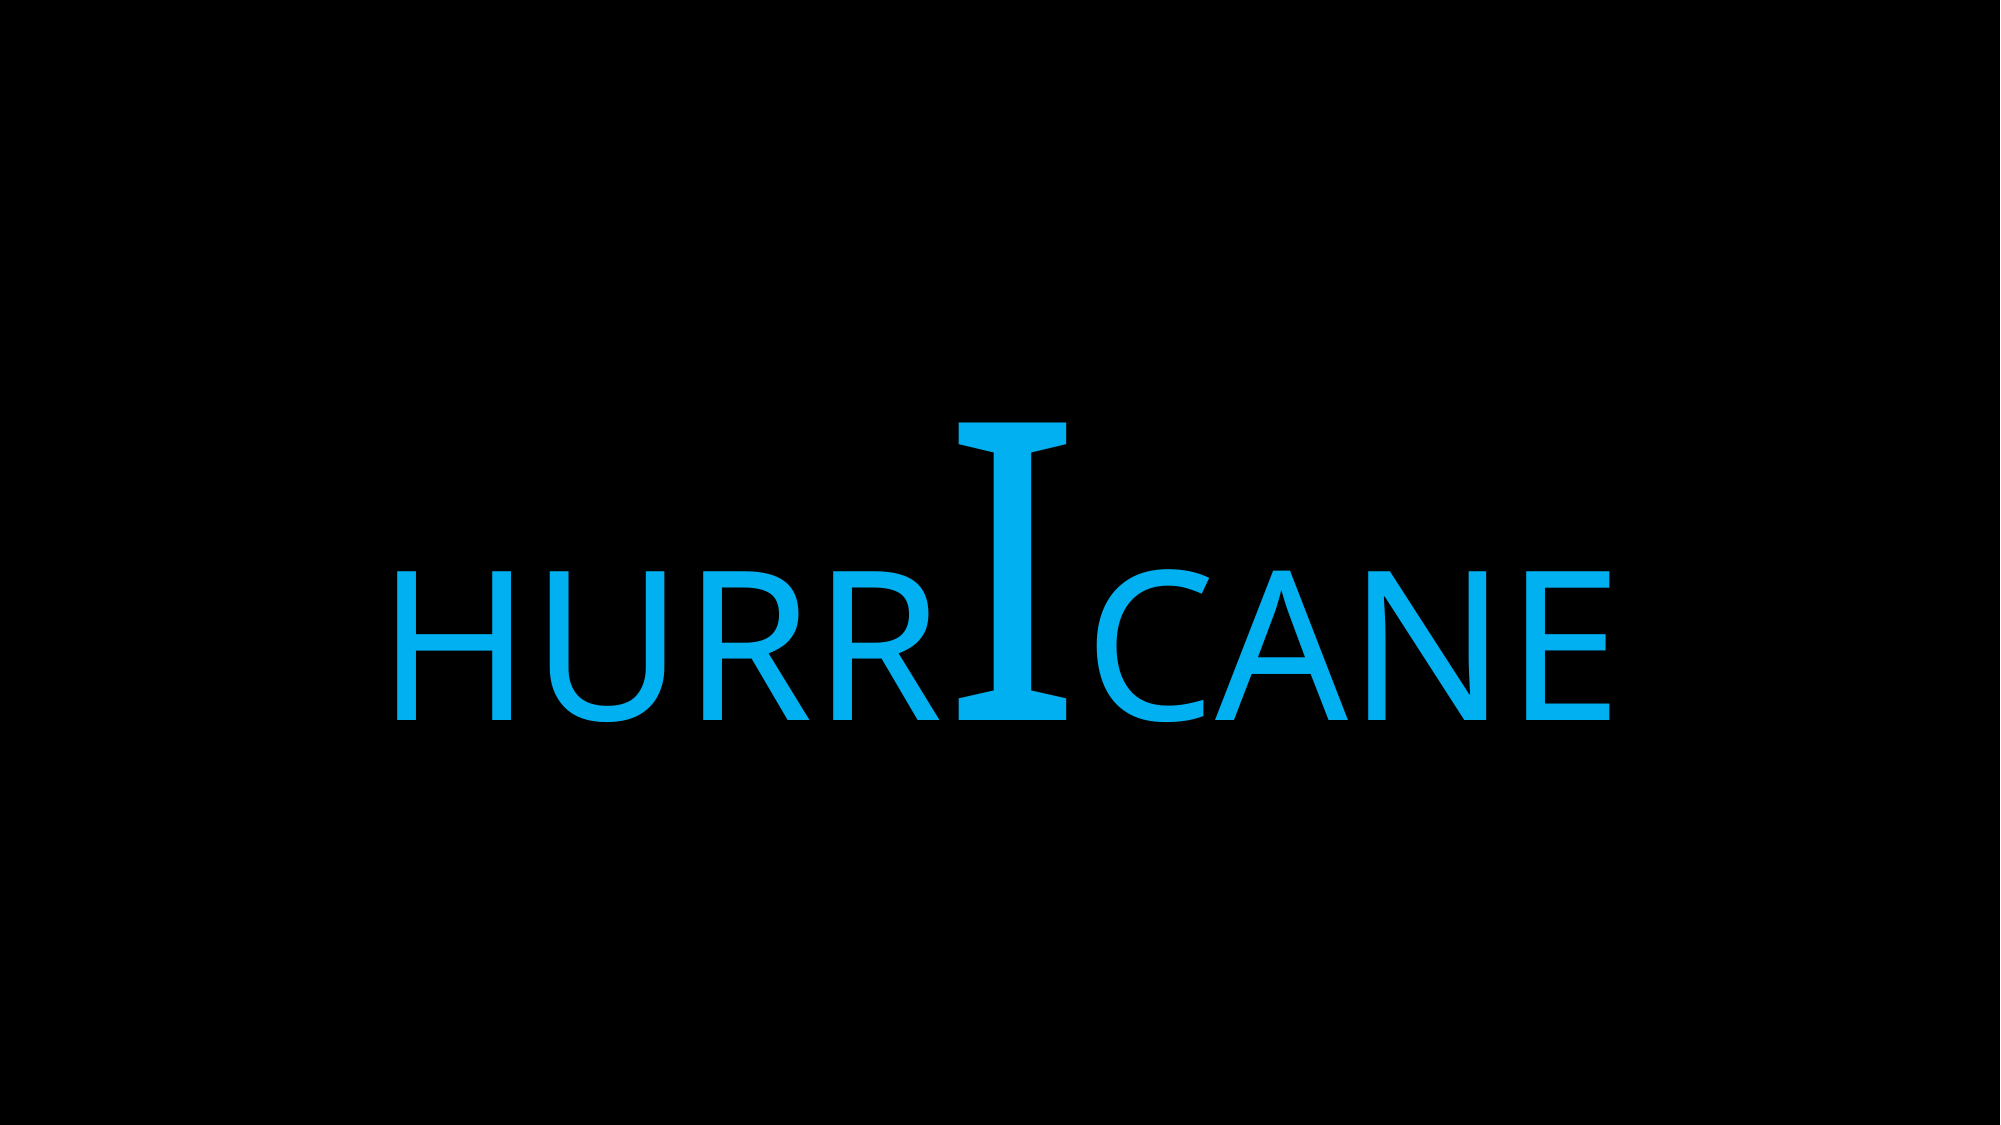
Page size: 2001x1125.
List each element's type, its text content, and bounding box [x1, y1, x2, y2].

title HURRICANE [249, 184, 1750, 986]
